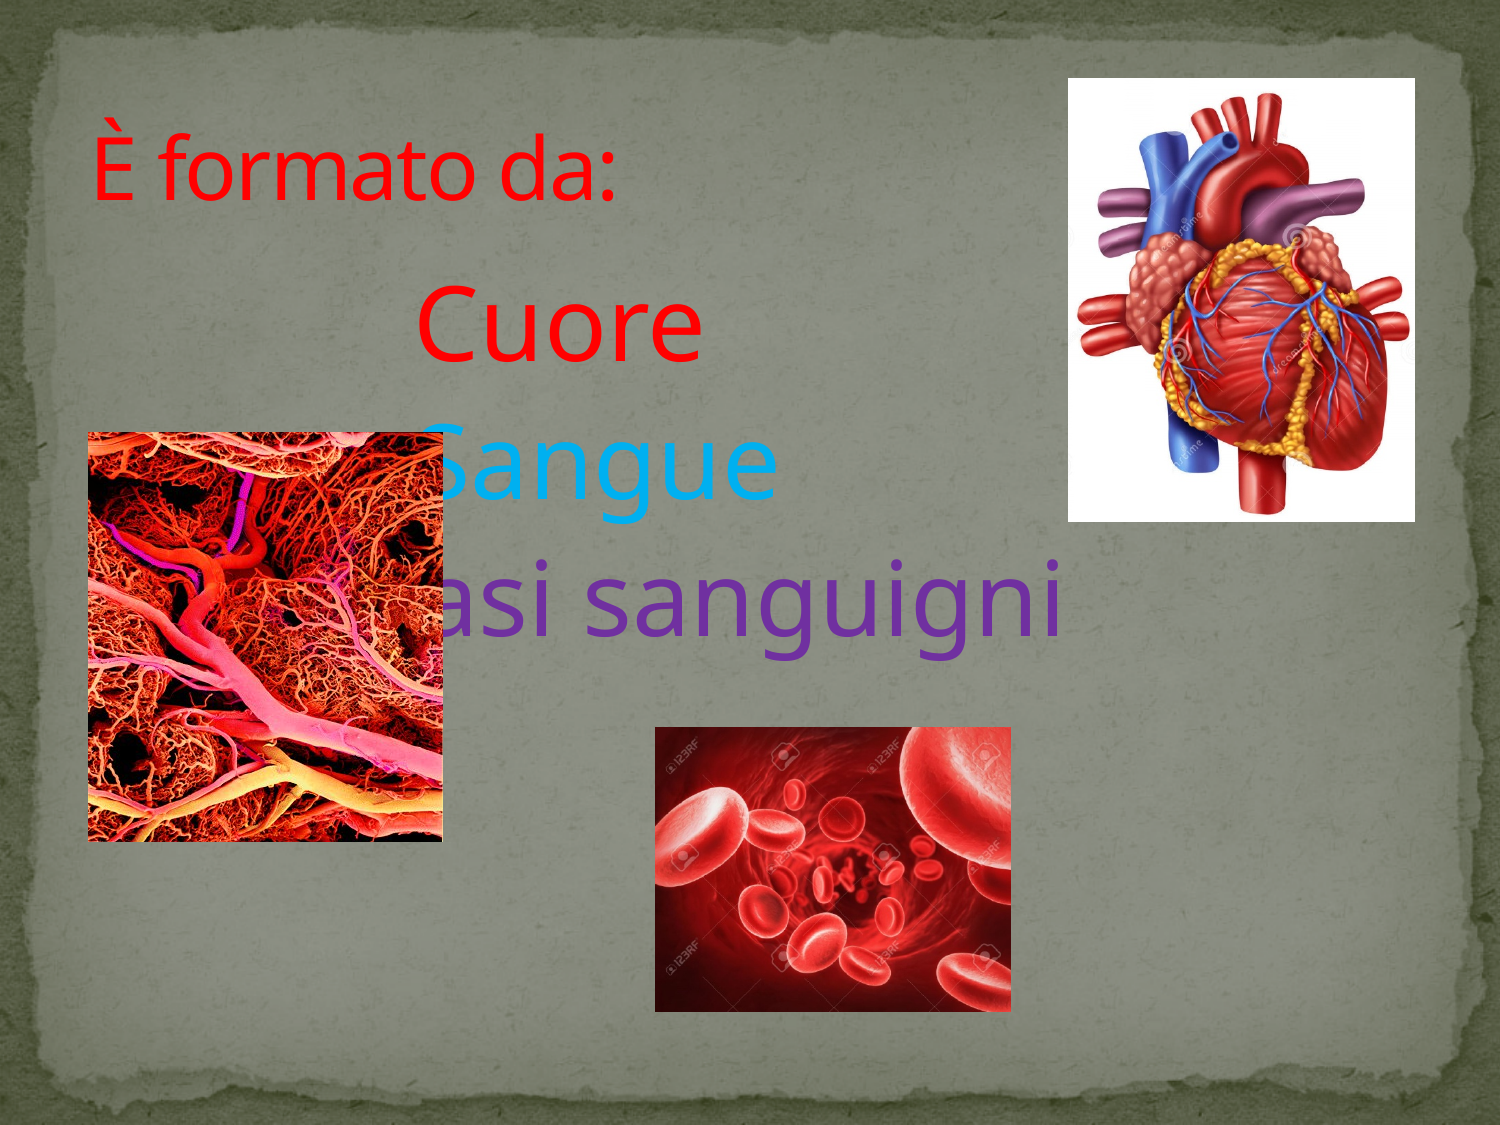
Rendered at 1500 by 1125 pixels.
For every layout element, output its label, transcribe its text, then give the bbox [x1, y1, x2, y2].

picture [88, 432, 443, 842]
picture [1068, 78, 1415, 522]
title È formato da: [74, 24, 1425, 225]
list Cuore Sangue Vasi sanguigni [75, 249, 1425, 1000]
picture [655, 727, 1011, 1012]
